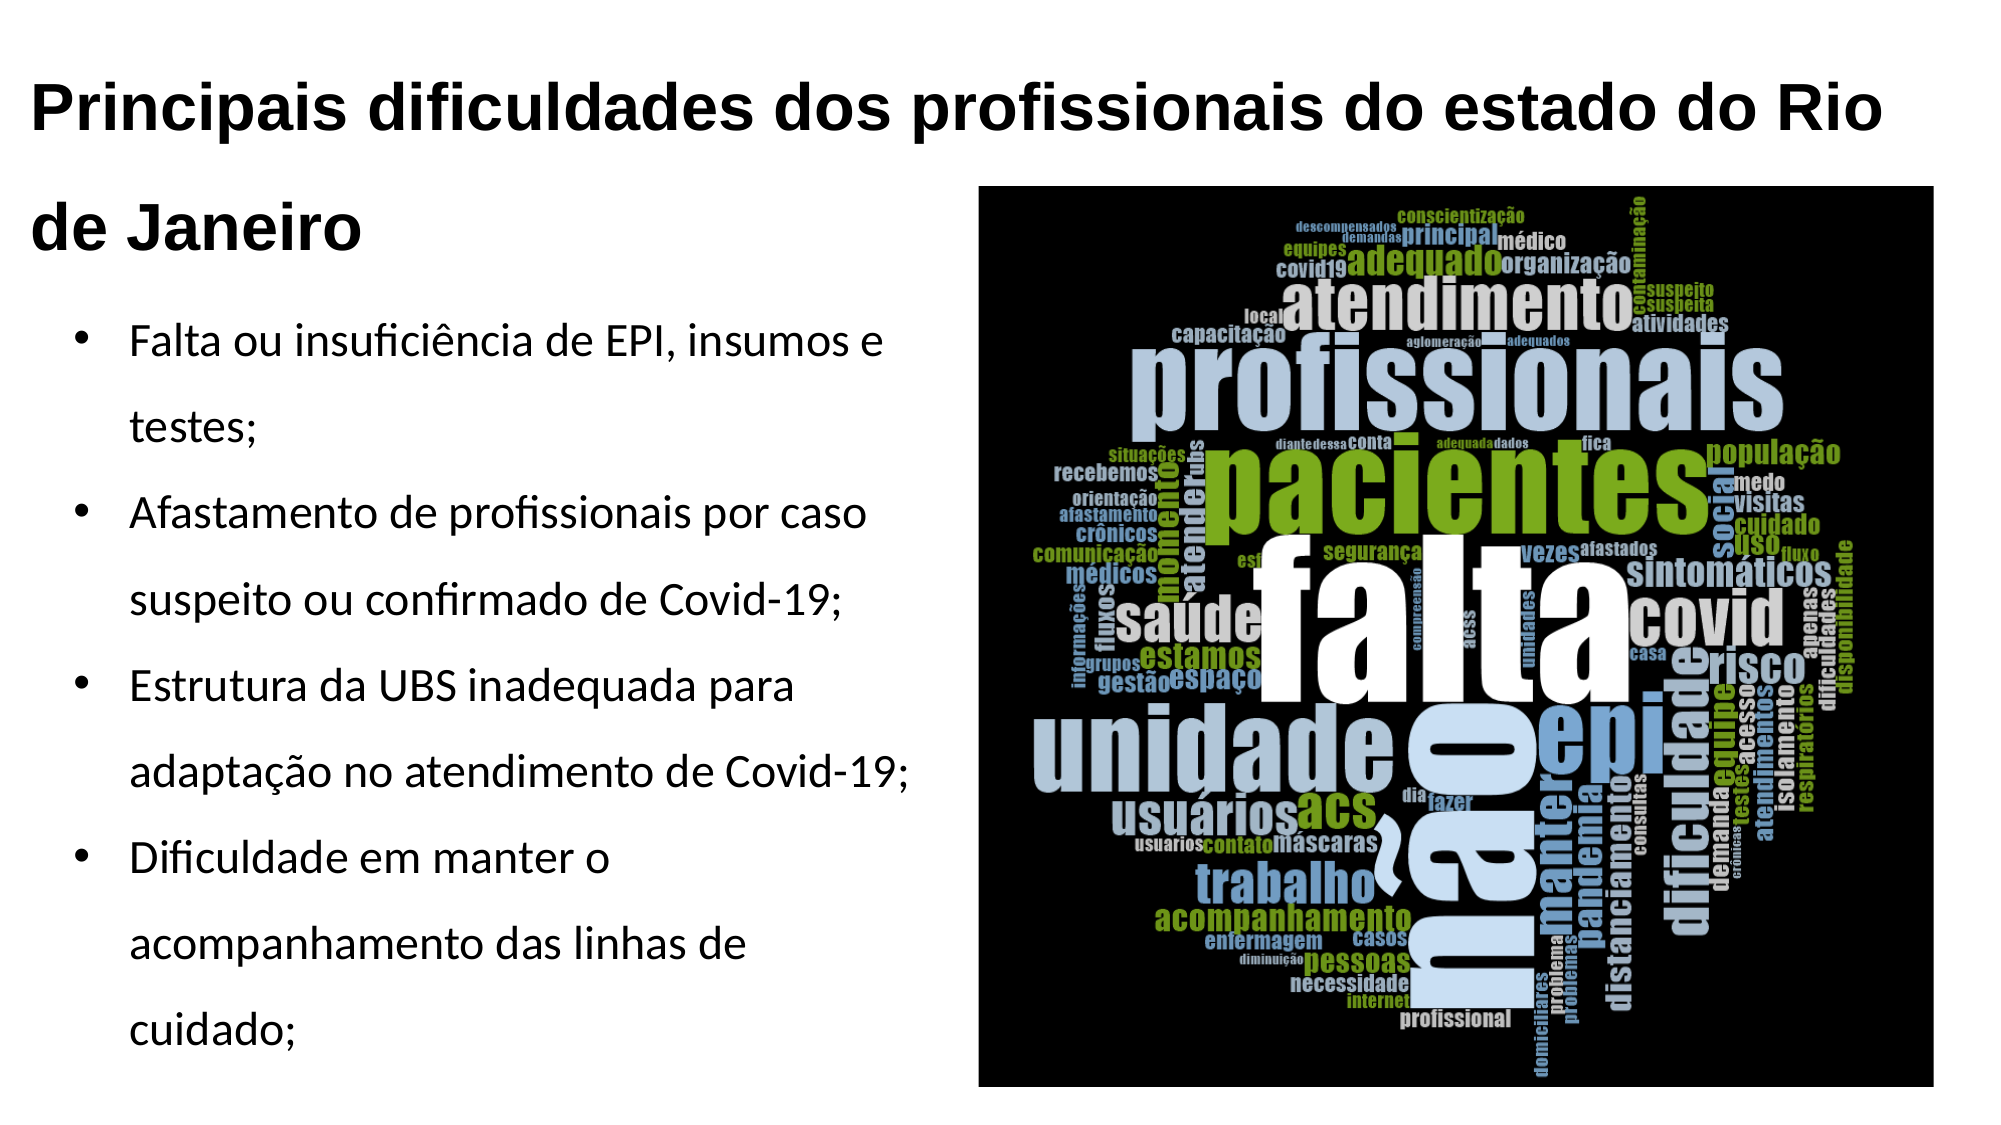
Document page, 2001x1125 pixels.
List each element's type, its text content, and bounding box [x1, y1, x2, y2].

text_box Principais dificuldades dos profissionais do estado do Rio de Janeiro [15, 16, 1934, 272]
text_box Falta ou insuficiência de EPI, insumos e testes; Afastamento de profissionais por caso suspeito ou confirmado de Covid-19; Estrutura da UBS inadequada para adaptação no atendimento de Covid-19; Dificuldade em manter o acompanhamento das linhas de cuidado; [58, 272, 938, 1125]
picture [978, 185, 1934, 1087]
